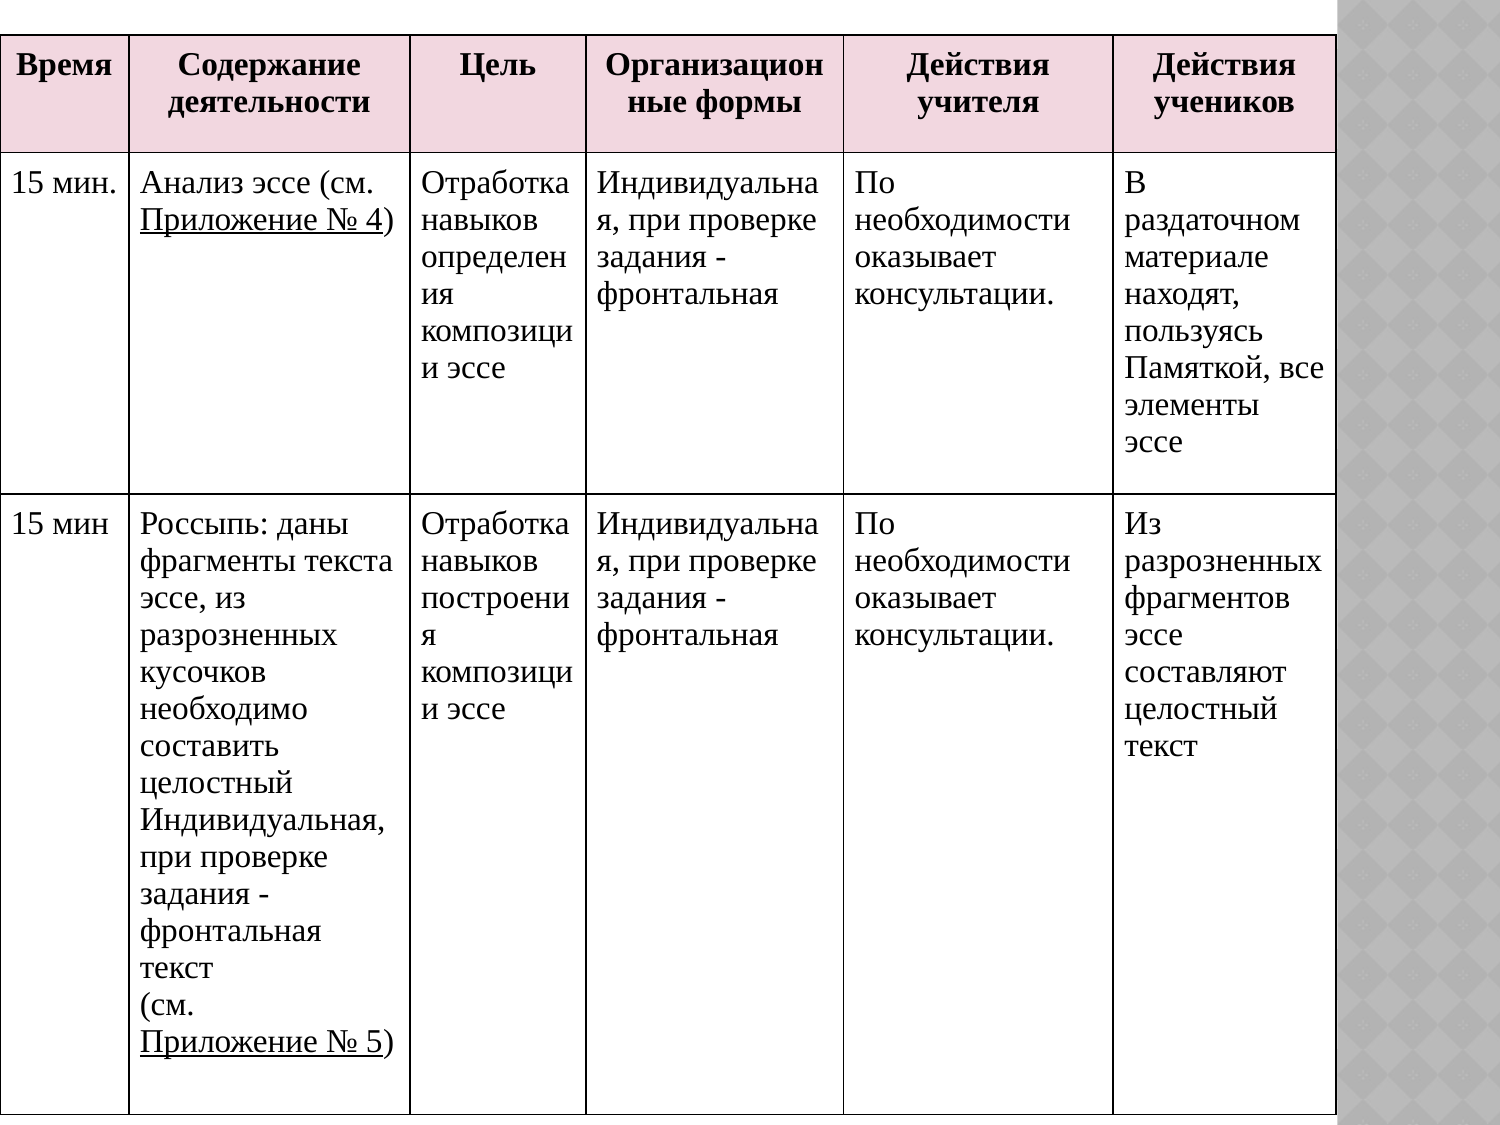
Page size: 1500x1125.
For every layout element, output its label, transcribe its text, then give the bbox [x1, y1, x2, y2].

table_cell Отработка навыков определения композиции эссе [411, 153, 585, 493]
table_header Действия учителя [844, 36, 1112, 152]
table_cell Россыпь: даны фрагменты текста эссе, из разрозненных кусочков необходимо составить целостный Индивидуальная, при проверке задания - фронтальная текст (см.Приложение № 5) [130, 495, 409, 1114]
table_cell Индивидуальная, при проверке задания - фронтальная [587, 153, 843, 493]
table_cell Из разрозненных фрагментов эссе составляют целостный текст [1114, 495, 1335, 1114]
table_header Действия учеников [1114, 36, 1335, 152]
table_header Время [1, 36, 128, 152]
table_header Цель [411, 36, 585, 152]
table_cell Отработка навыков построения композиции эссе [411, 495, 585, 1114]
table_header Содержание деятельности [130, 36, 409, 152]
table_cell Индивидуальная, при проверке задания - фронтальная [587, 495, 843, 1114]
table_cell 15 мин. [1, 153, 128, 493]
table_cell В раздаточном материале находят, пользуясь Памяткой, все элементы эссе [1114, 153, 1335, 493]
table_cell По необходимости оказывает консультации. [844, 495, 1112, 1114]
table_cell 15 мин [1, 495, 128, 1114]
table_cell Анализ эссе (см.Приложение № 4) [130, 153, 409, 493]
table_cell По необходимости оказывает консультации. [844, 153, 1112, 493]
table_header Организационные формы [587, 36, 843, 152]
